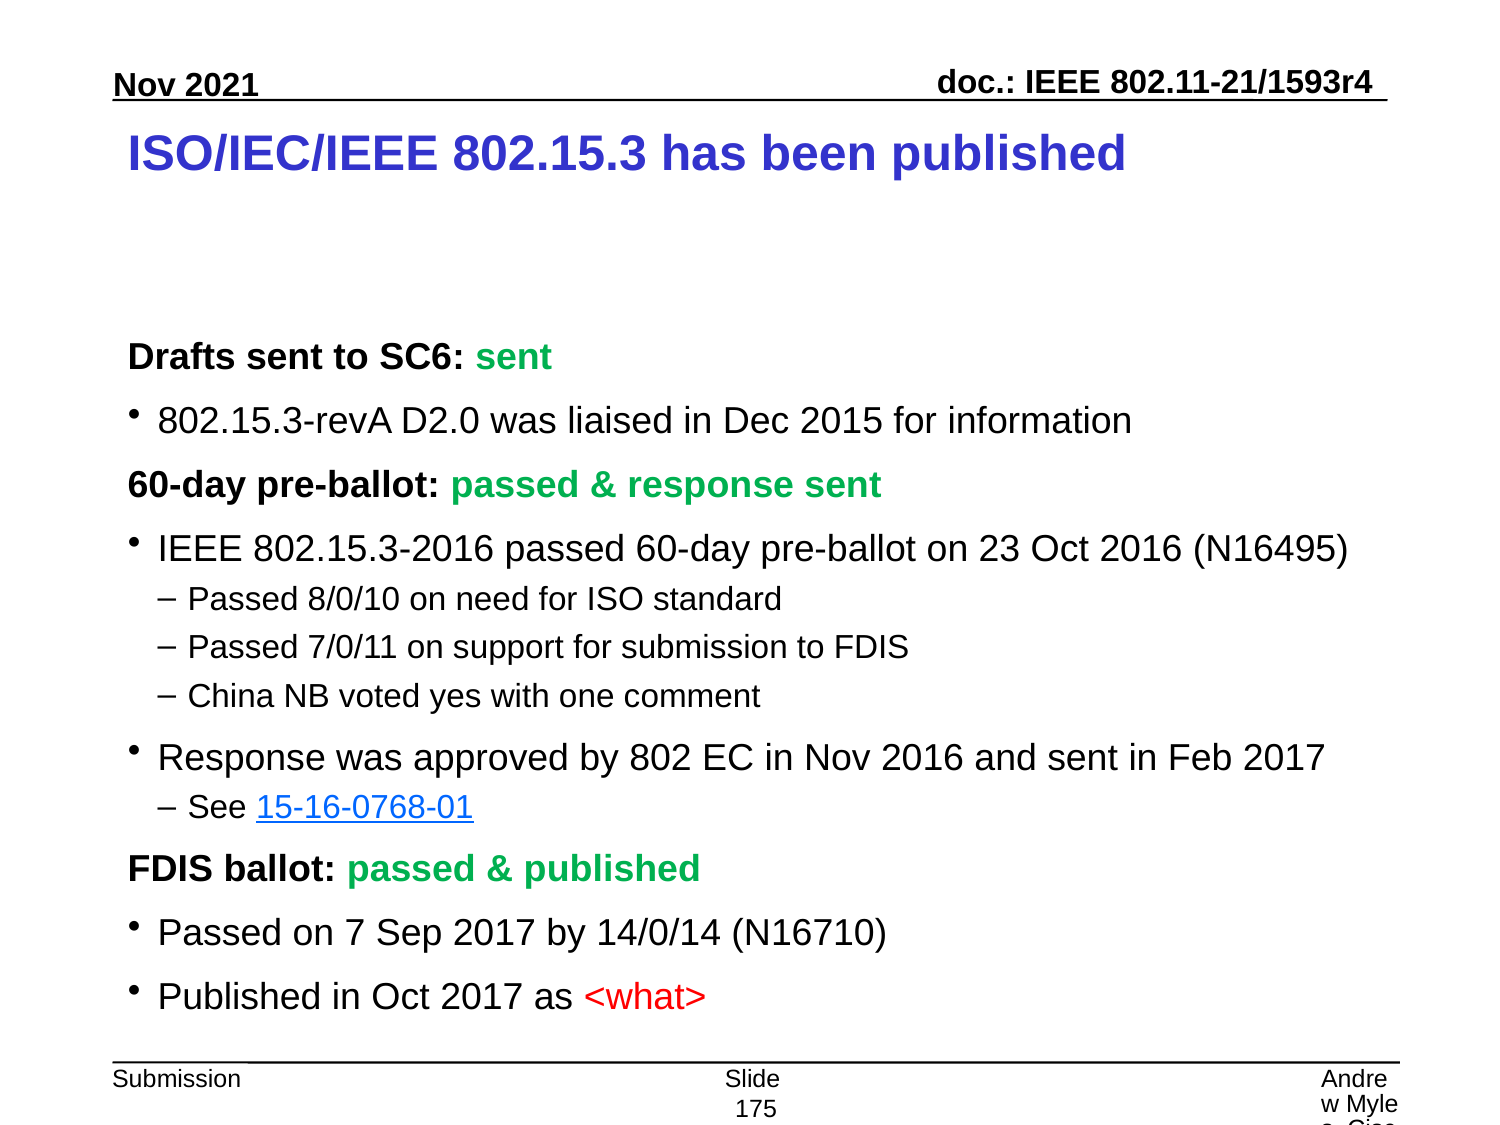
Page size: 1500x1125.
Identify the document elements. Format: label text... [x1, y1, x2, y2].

slide_number Slide 175 [709, 1061, 803, 1093]
list Drafts sent to SC6: sent 802.15.3-revA D2.0 was liaised in Dec 2015 for information 60-day pre-ballot: passed & response sent IEEE 802.15.3-2016 passed 60-day pre-ballot on 23 Oct 2016 (N16495) Passed 8/0/10 on need for ISO standard Passed 7/0/11 on support for submission to FDIS China NB voted yes with one comment Response was approved by 802 EC in Nov 2016 and sent in Feb 2017 See 15-16-0768-01 FDIS ballot: passed & published Passed on 7 Sep 2017 by 14/0/14 (N16710) Published in Oct 2017 as <what> [112, 324, 1388, 1000]
footer Andrew Myles, Cisco [1320, 1061, 1402, 1093]
title ISO/IEC/IEEE 802.15.3 has been published [112, 112, 1388, 288]
